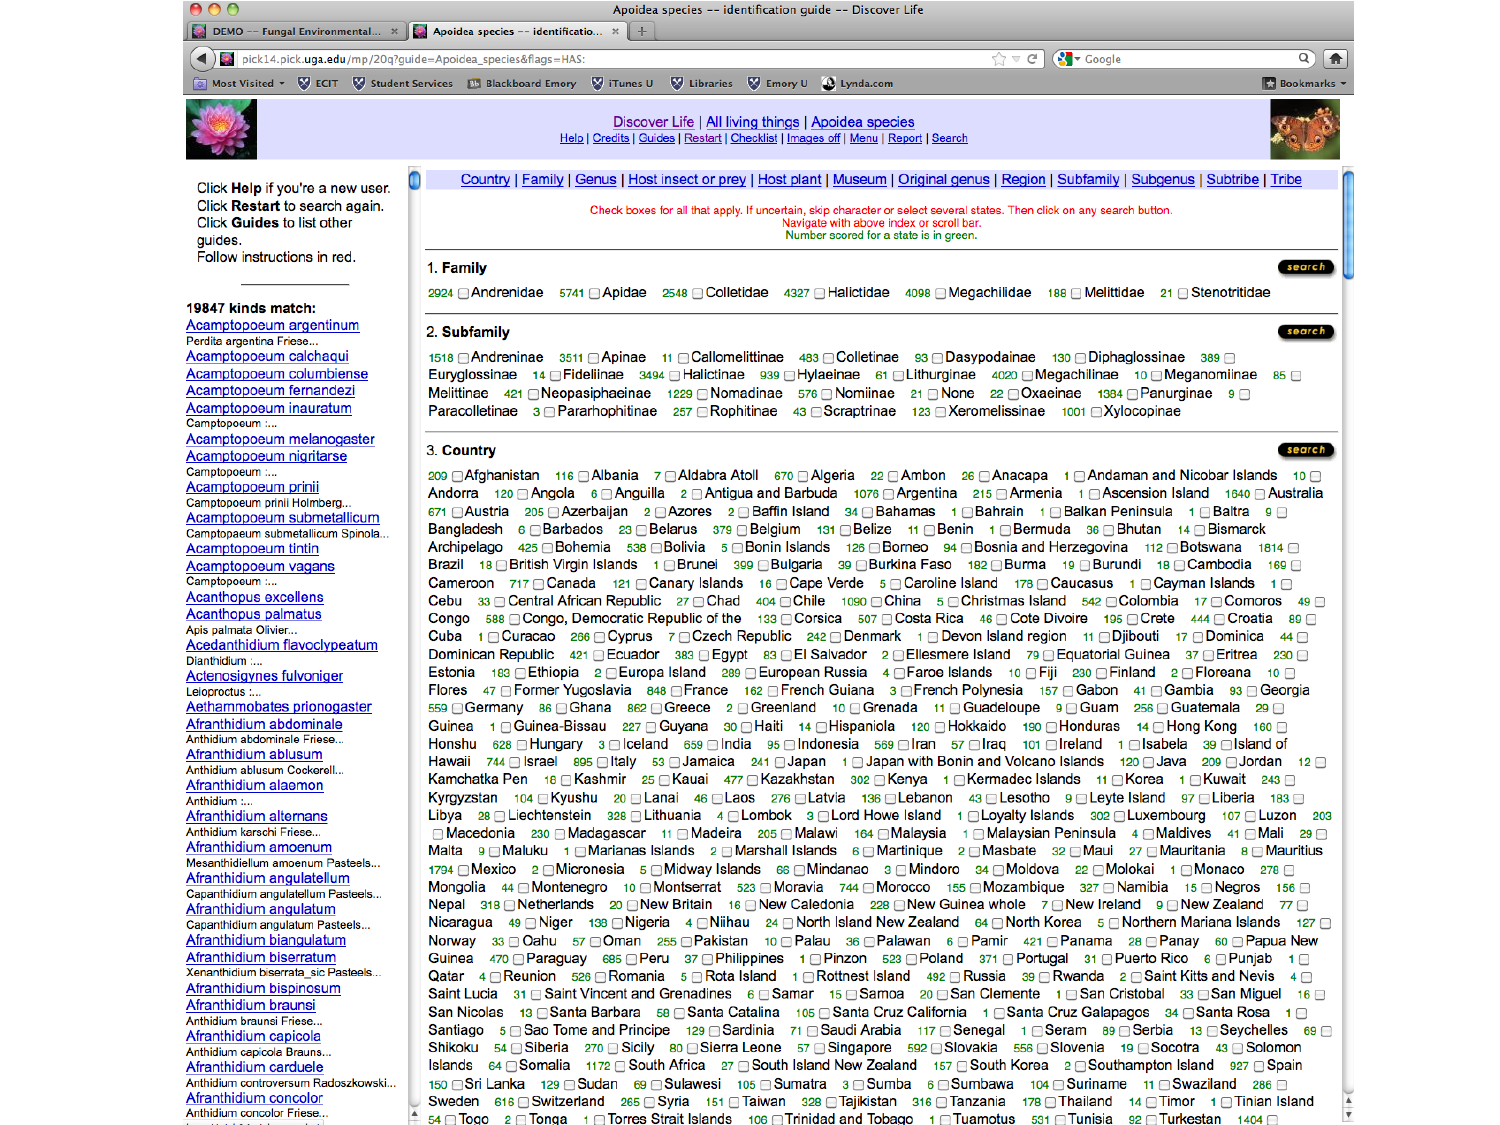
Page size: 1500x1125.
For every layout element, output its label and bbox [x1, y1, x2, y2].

picture [183, 1, 1354, 1125]
